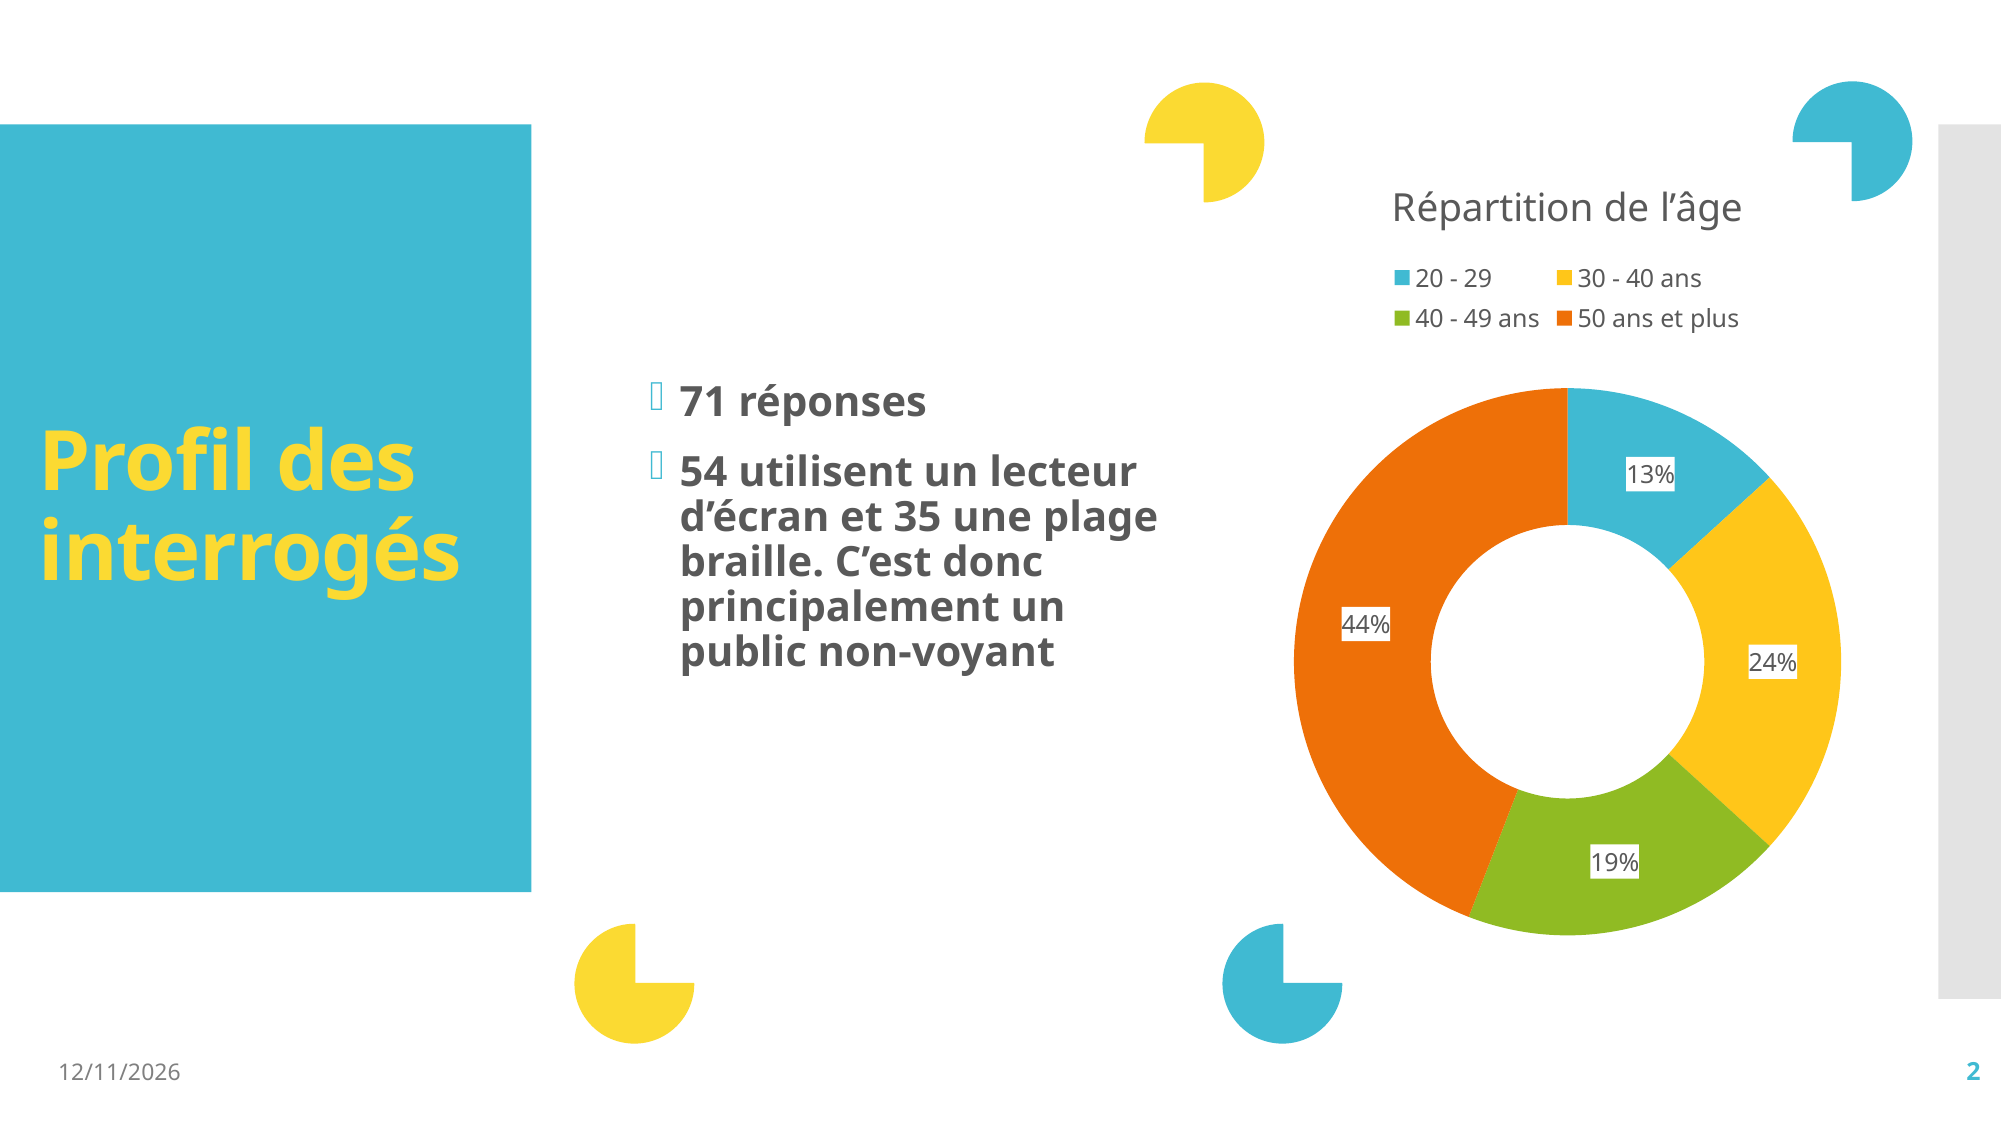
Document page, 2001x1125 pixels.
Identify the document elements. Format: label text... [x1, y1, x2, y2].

title Profil des interrogés [23, 130, 508, 886]
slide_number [43, 1042, 493, 1103]
list 71 réponses 54 utilisent un lecteur d’écran et 35 une plage braille. C’est donc principalement un public non-voyant [634, 142, 1205, 983]
chart [1282, 142, 1853, 983]
slide_number 2 [1744, 1042, 1996, 1103]
